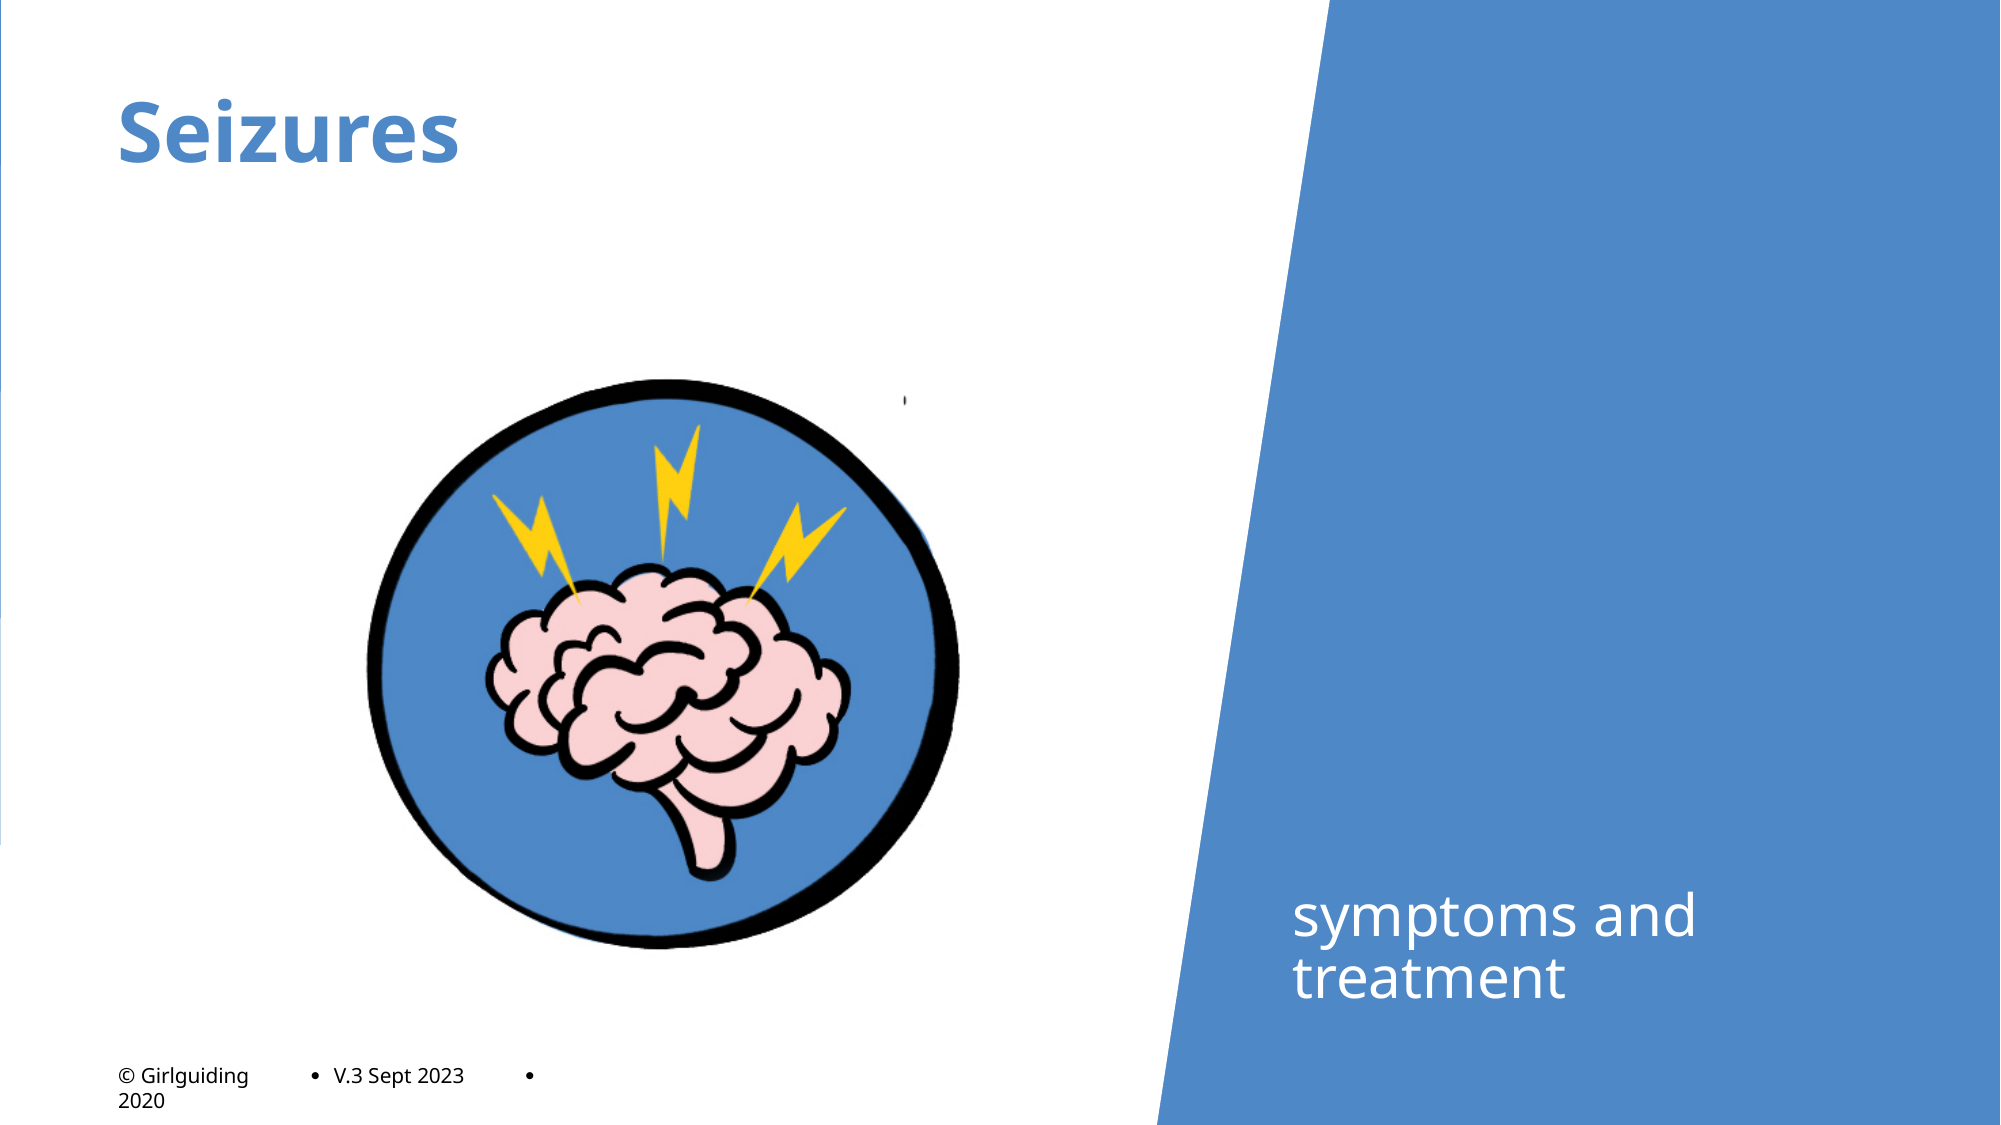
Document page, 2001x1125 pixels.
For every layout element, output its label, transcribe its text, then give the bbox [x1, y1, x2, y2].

list symptoms and treatment [1292, 562, 1942, 1012]
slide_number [333, 1062, 514, 1105]
picture [316, 317, 1010, 1012]
title Seizures [117, 90, 1240, 318]
